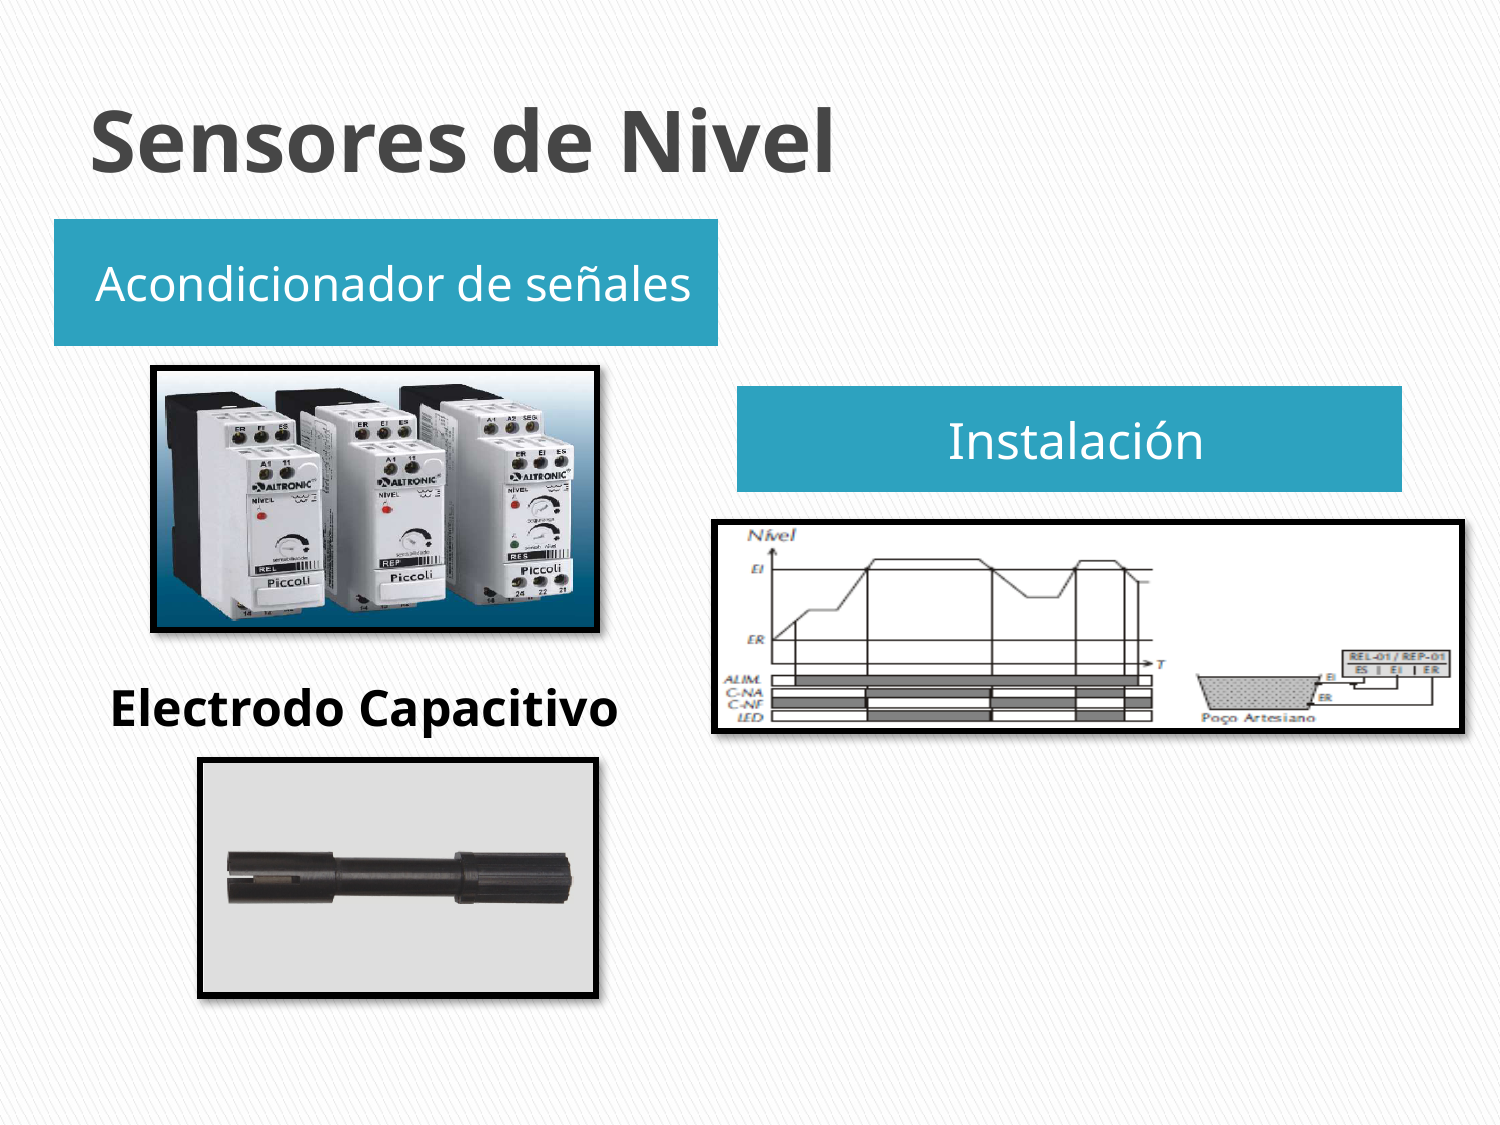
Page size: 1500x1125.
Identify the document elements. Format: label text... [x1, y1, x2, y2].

title Sensores de Nivel [75, 44, 1425, 233]
list Acondicionador de señales [54, 219, 718, 346]
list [202, 763, 593, 993]
list Instalación [737, 386, 1402, 492]
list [156, 370, 595, 627]
text_box Electrodo Capacitivo [94, 668, 635, 744]
picture [717, 525, 1459, 729]
